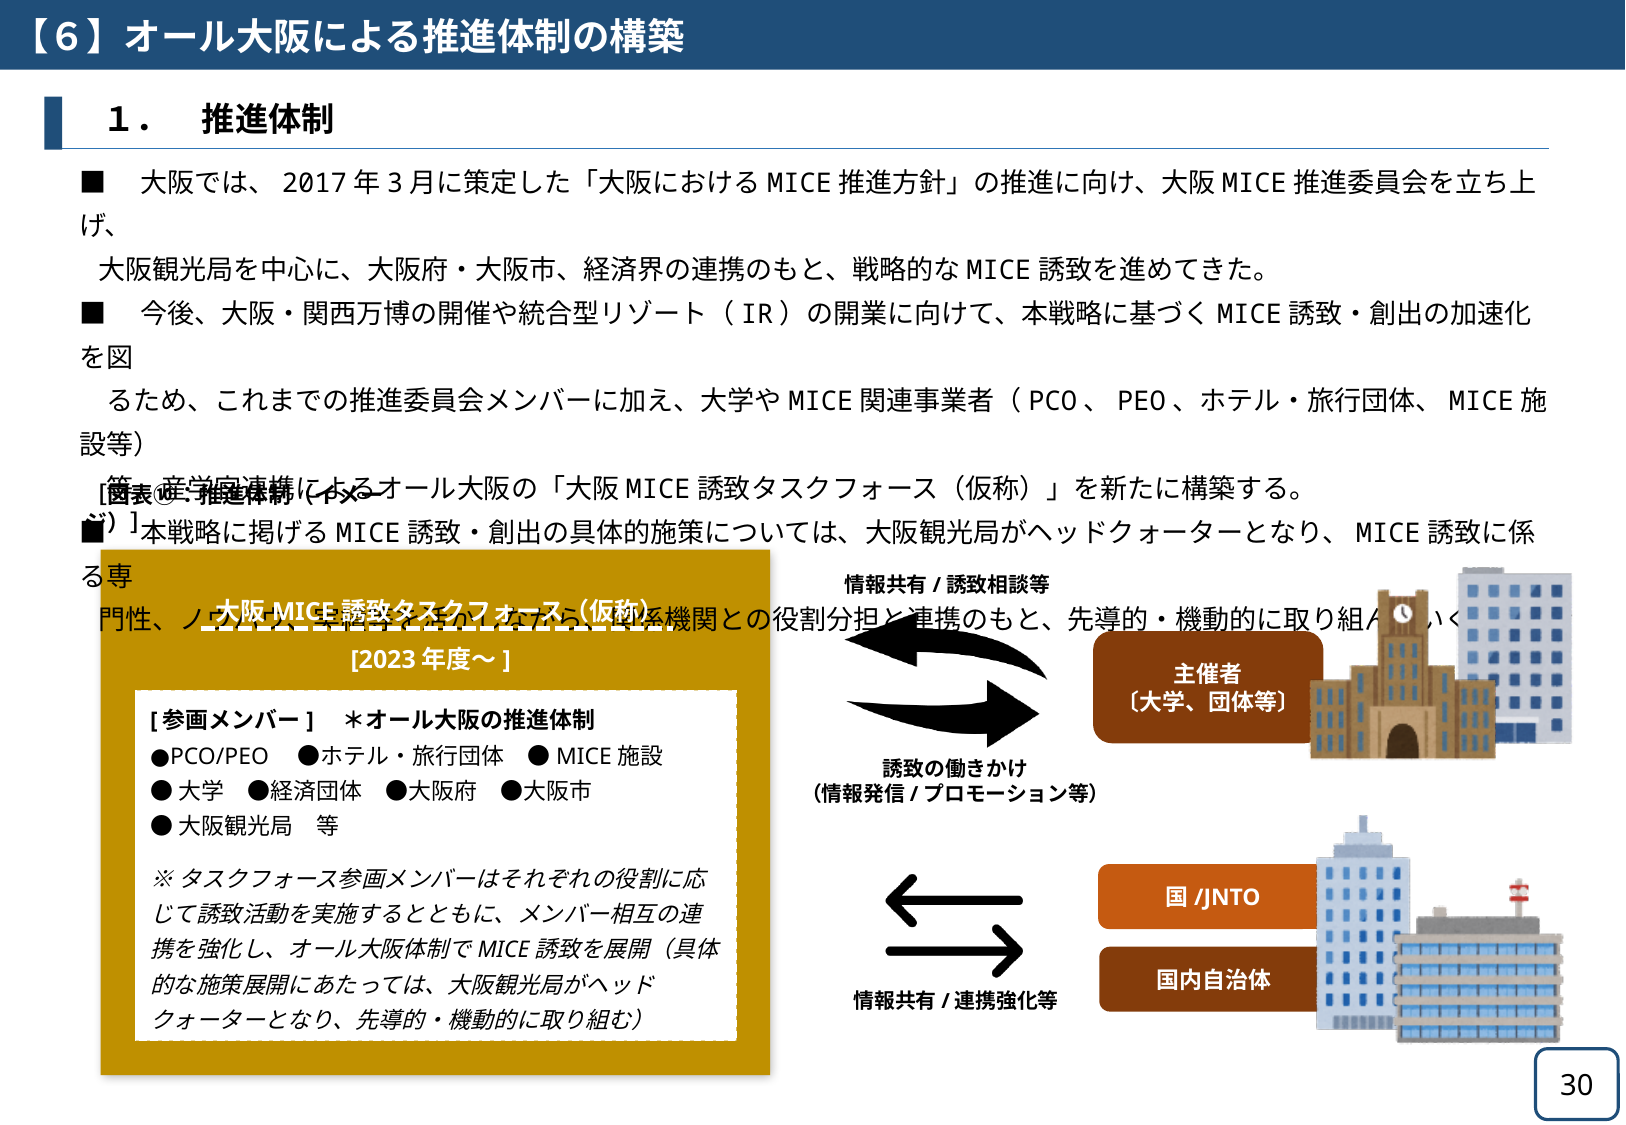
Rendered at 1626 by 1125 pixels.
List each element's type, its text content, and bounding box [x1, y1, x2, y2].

text_box [43, 96, 63, 151]
text_box 【６】オール大阪による推進体制の構築 [0, 0, 1625, 71]
picture [1303, 560, 1580, 765]
text_box 国/JNTO [1097, 863, 1301, 931]
text_box 誘致の働きかけ （情報発信/プロモーション等） [709, 748, 1202, 814]
text_box [2023年度～] [300, 629, 561, 682]
text_box 情報共有/誘致相談等 [701, 564, 1194, 605]
picture [824, 590, 1067, 782]
text_box ［図表⑩：推進体制（イメージ）］ [69, 479, 429, 537]
text_box １． 推進体制 [54, 90, 895, 146]
picture [878, 850, 1029, 1001]
text_box ■ 大阪では、2017年3月に策定した「大阪におけるMICE推進方針」の推進に向け、大阪MICE推進委員会を立ち上げ、 大阪観光局を中心に、大阪府・大阪市、経済界の連携のもと、戦略的なMICE誘致を進めてきた。 ■ 今後、大阪・関西万博の開催や統合型リゾート（IR）の開業に向けて、本戦略に基づくMICE誘致・創出の加速化を図 るため、これまでの推進委員会メンバーに加え、大学やMICE関連事業者（PCO、PEO、ホテル・旅行団体、MICE施設等） 等、産学官連携によるオール大阪の「大阪MICE誘致タスクフォース（仮称）」を新たに構築する。 ■ 本戦略に掲げるMICE誘致・創出の具体的施策については、大阪観光局がヘッドクォーターとなり、MICE誘致に係る専 門性、ノウハウ、実績等を活かしながら、関係機関との役割分担と連携のもと、先導的・機動的に取り組んでいく。 [64, 145, 1569, 402]
text_box 大阪MICE誘致タスクフォース（仮称） [200, 580, 680, 634]
text_box 主催者 〔大学、団体等〕 [1092, 629, 1303, 745]
text_box [参画メンバー] ＊オール大阪の推進体制 ●PCO/PEO ●ホテル・旅行団体 ●MICE施設 ●大学 ●経済団体 ●大阪府 ●大阪市 ●大阪観光局 等 ※タスクフォース参画メンバーはそれぞれの役割に応じて誘致活動を実施するとともに、メンバー相互の連携を強化し、オール大阪体制でMICE誘致を展開（具体的な施策展開にあたっては、大阪観光局がヘッドクォーターとなり、先導的・機動的に取り組む） [135, 690, 737, 1041]
picture [1301, 811, 1568, 1054]
text_box 30 [1534, 1047, 1620, 1121]
text_box 情報共有/連携強化等 [710, 980, 1202, 1021]
text_box [100, 549, 771, 1076]
text_box 国内自治体 [1098, 945, 1301, 1013]
